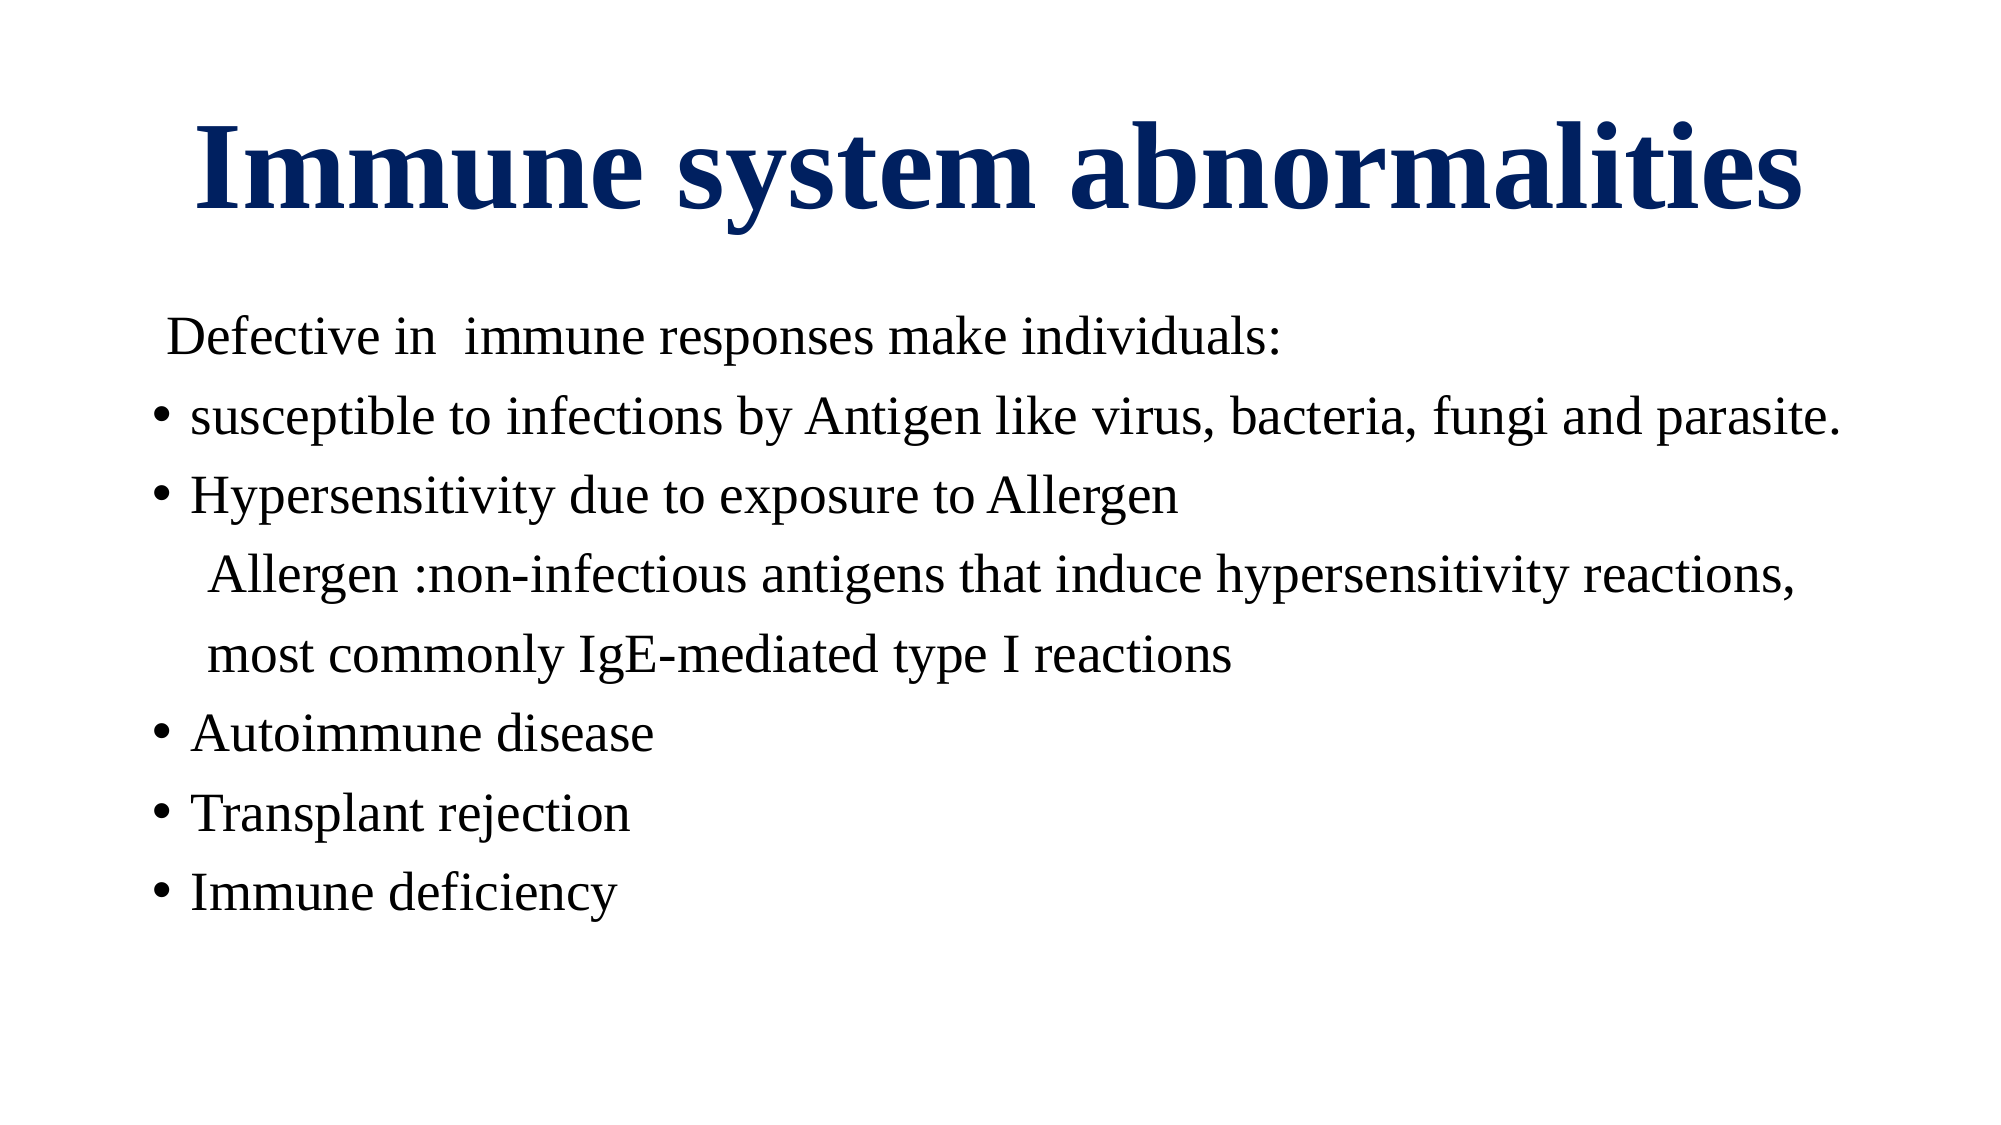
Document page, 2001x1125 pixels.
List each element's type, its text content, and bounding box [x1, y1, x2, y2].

title Immune system abnormalities [137, 59, 1863, 278]
list Defective in immune responses make individuals: susceptible to infections by Antigen like virus, bacteria, fungi and parasite. Hypersensitivity due to exposure to Allergen Allergen :non-infectious antigens that induce hypersensitivity reactions, most commonly IgE-mediated type I reactions Autoimmune disease Transplant rejection Immune deficiency [137, 299, 1863, 1014]
